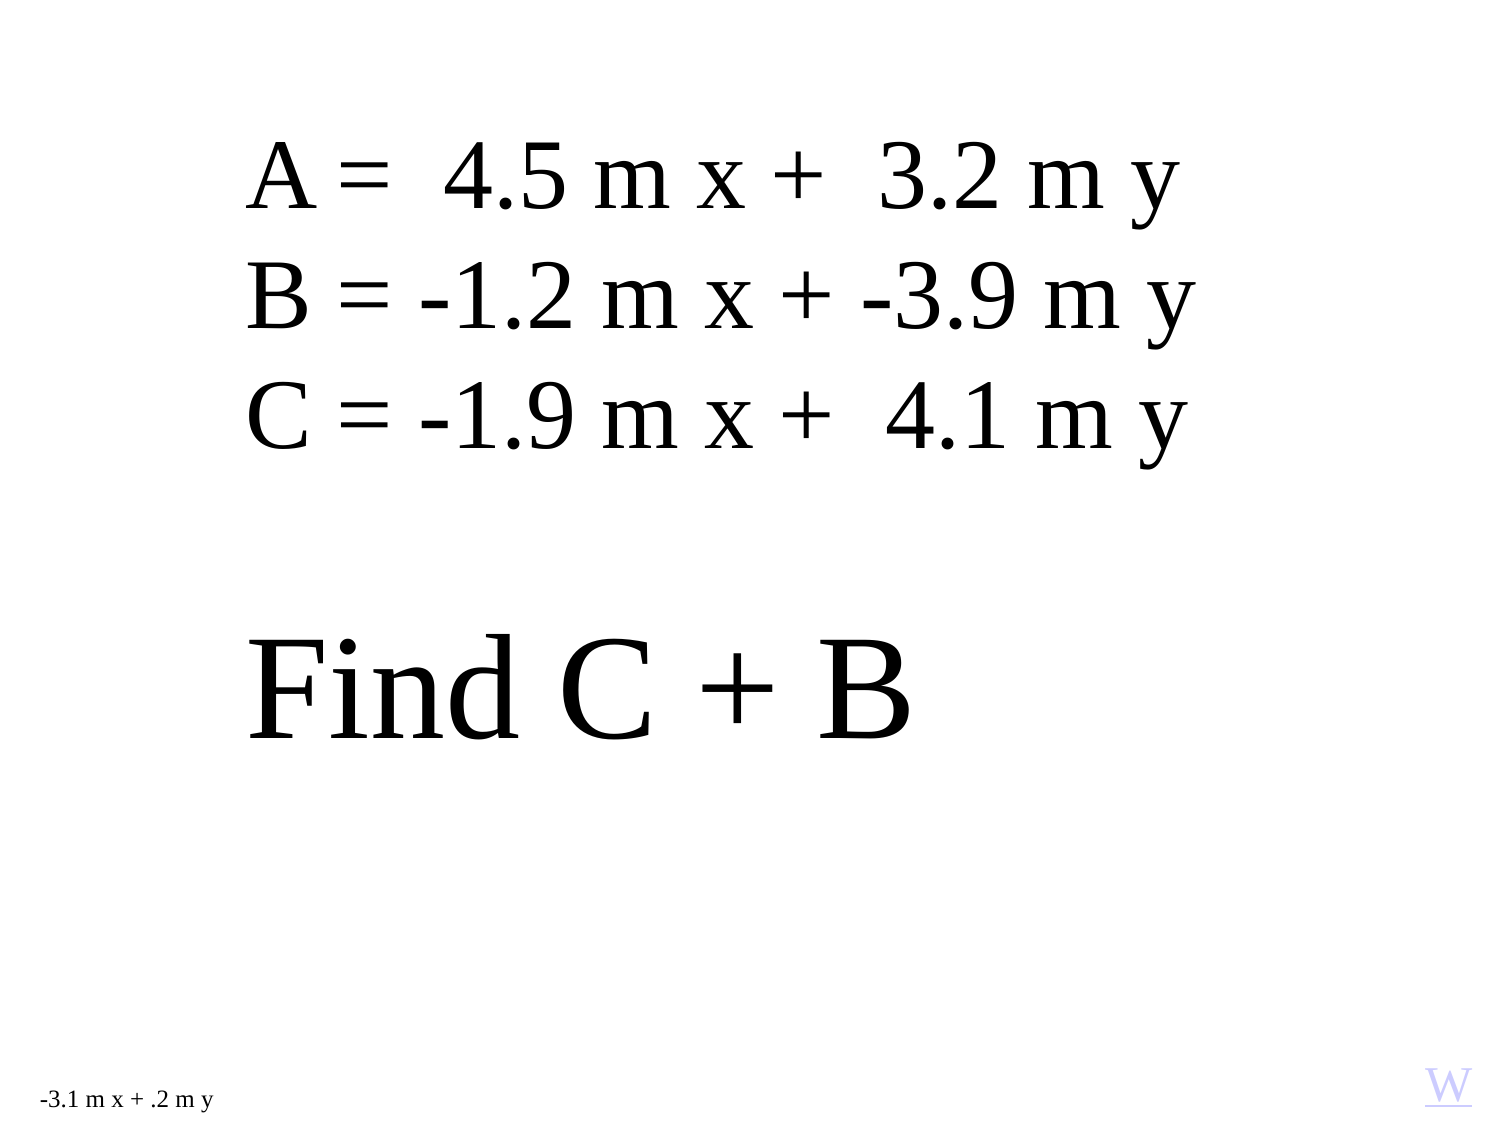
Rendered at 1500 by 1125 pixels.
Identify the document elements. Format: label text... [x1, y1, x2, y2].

text_box A = 4.5 m x + 3.2 m y B = -1.2 m x + -3.9 m y C = -1.9 m x + 4.1 m y Find C + B [230, 100, 1212, 776]
text_box -3.1 m x + .2 m y [25, 1074, 229, 1120]
text_box W [1410, 1044, 1488, 1119]
